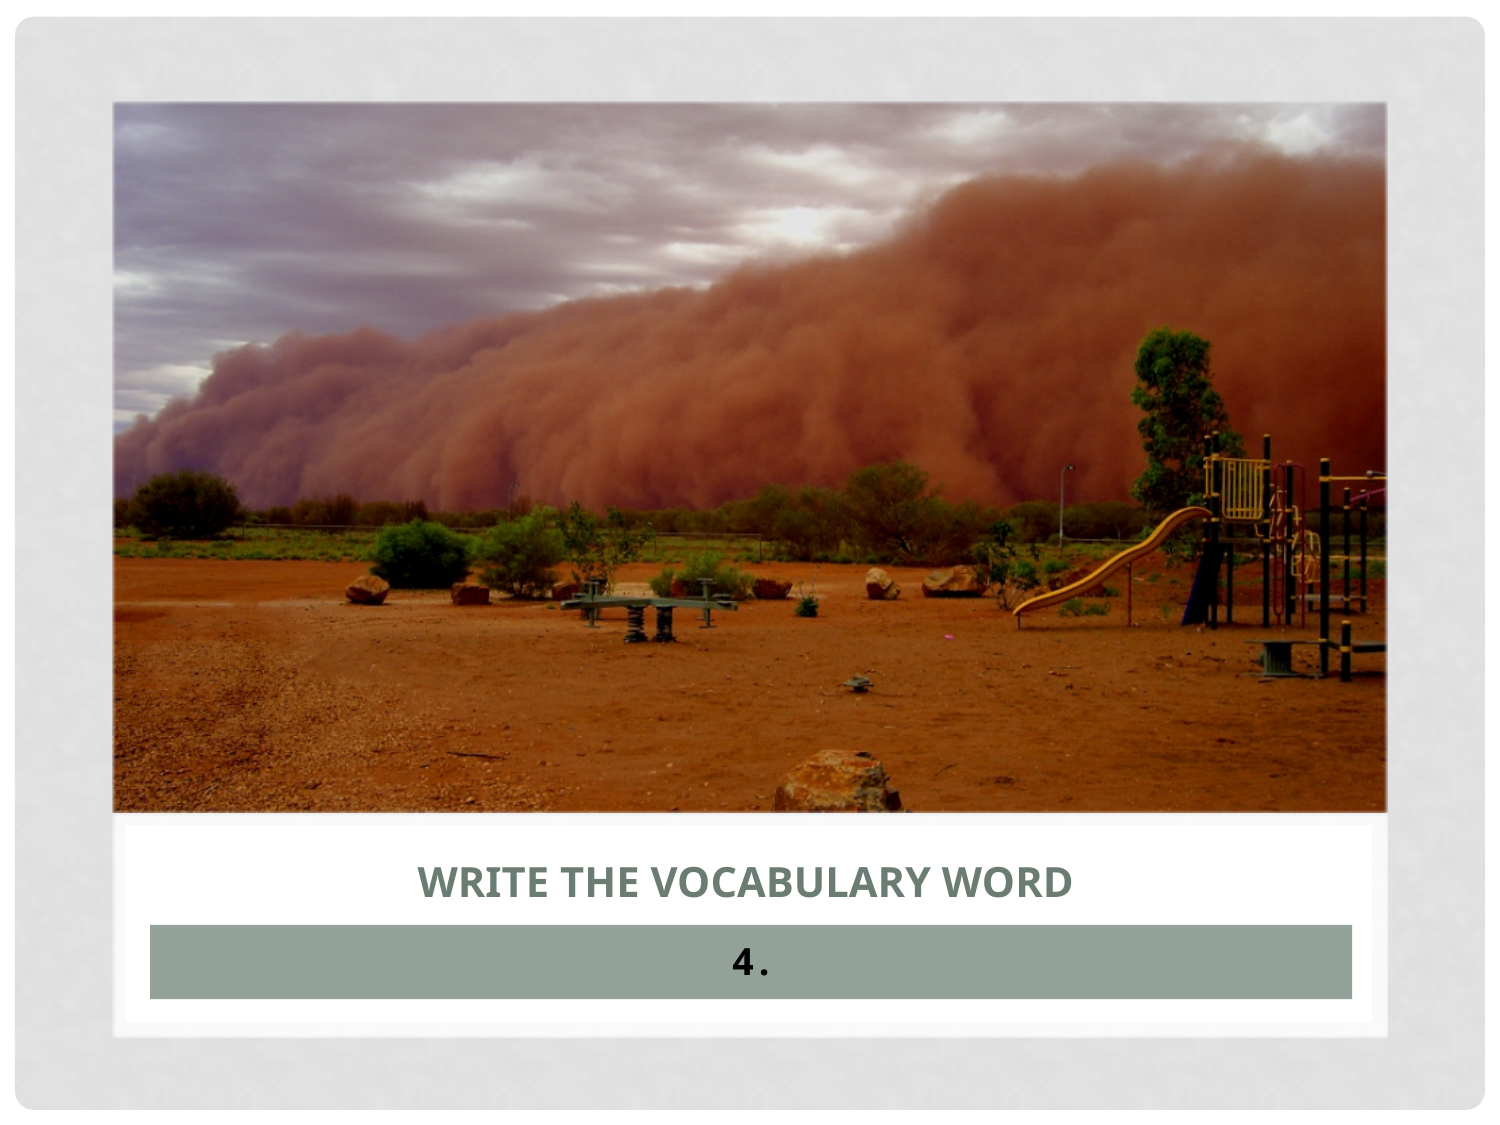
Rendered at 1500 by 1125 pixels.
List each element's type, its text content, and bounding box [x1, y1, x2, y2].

title Write the vocabulary word [150, 837, 1353, 924]
list 4. [156, 927, 1346, 994]
picture [112, 101, 1388, 813]
